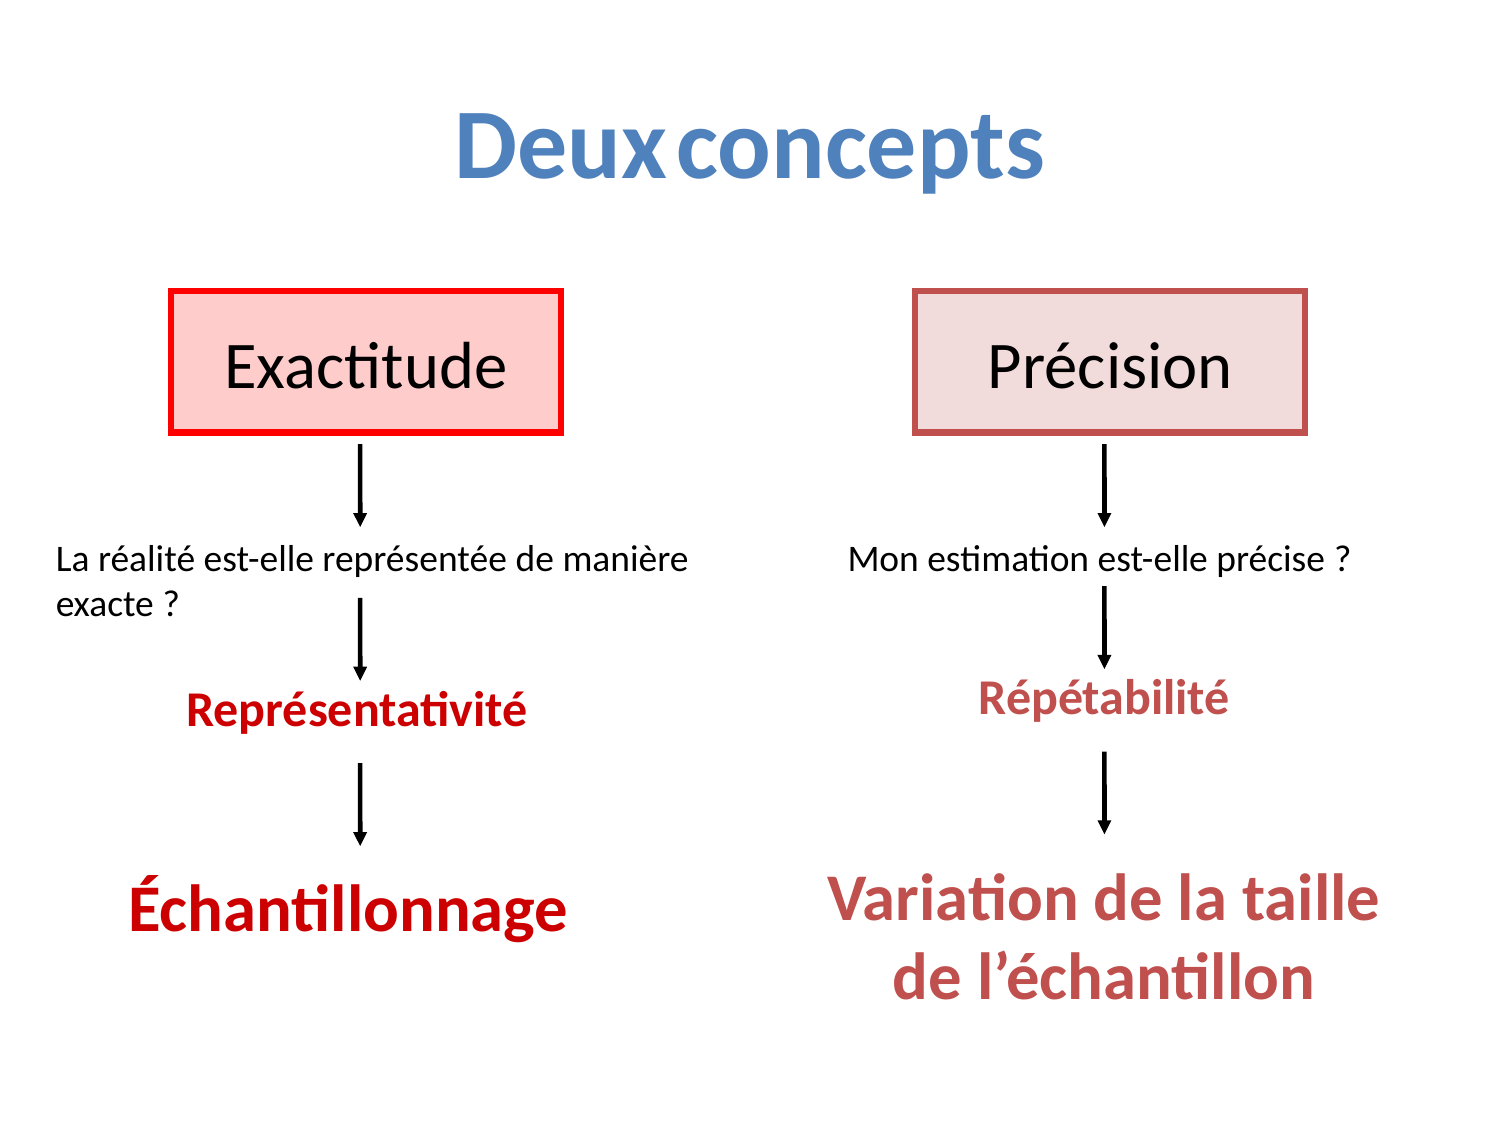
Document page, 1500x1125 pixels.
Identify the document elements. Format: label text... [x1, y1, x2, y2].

text_box [1098, 586, 1111, 669]
text_box [353, 444, 367, 528]
text_box [1098, 444, 1111, 528]
text_box Représentativité [171, 668, 668, 744]
text_box La réalité est-elle représentée de manière exacte ? [41, 527, 727, 632]
text_box [353, 763, 367, 847]
text_box [353, 597, 367, 681]
text_box Échantillonnage [76, 857, 621, 953]
text_box Mon estimation est-elle précise ? [832, 527, 1406, 587]
text_box Précision [915, 290, 1306, 433]
text_box Variation de la taille de l’échantillon [797, 846, 1412, 1021]
text_box Répétabilité [856, 656, 1353, 732]
text_box Deux concepts [74, 45, 1425, 233]
text_box Exactitude [171, 290, 561, 433]
text_box [1098, 751, 1111, 835]
